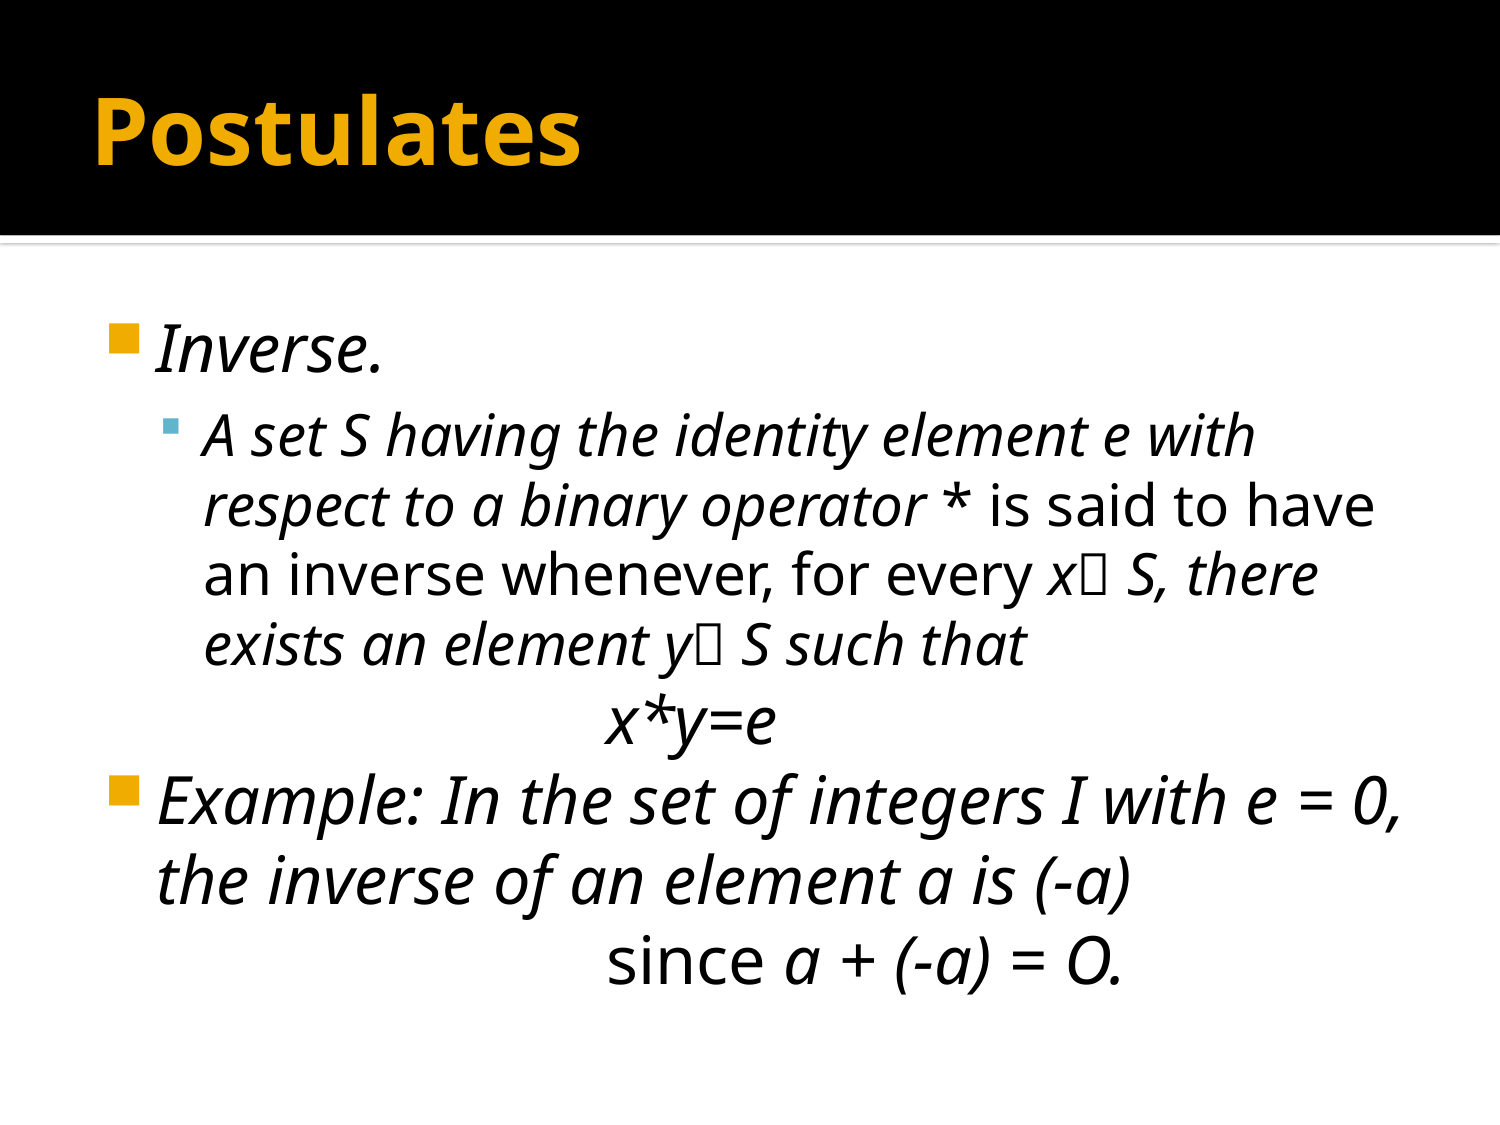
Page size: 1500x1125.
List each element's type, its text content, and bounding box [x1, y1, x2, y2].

list Inverse. A set S having the identity element e with respect to a binary operator * is said to have an inverse whenever, for every x S, there exists an element y S such that x*y=e Example: In the set of integers I with e = 0, the inverse of an element a is (-a) since a + (-a) = O. [75, 291, 1425, 1050]
title Postulates [75, 25, 1425, 231]
